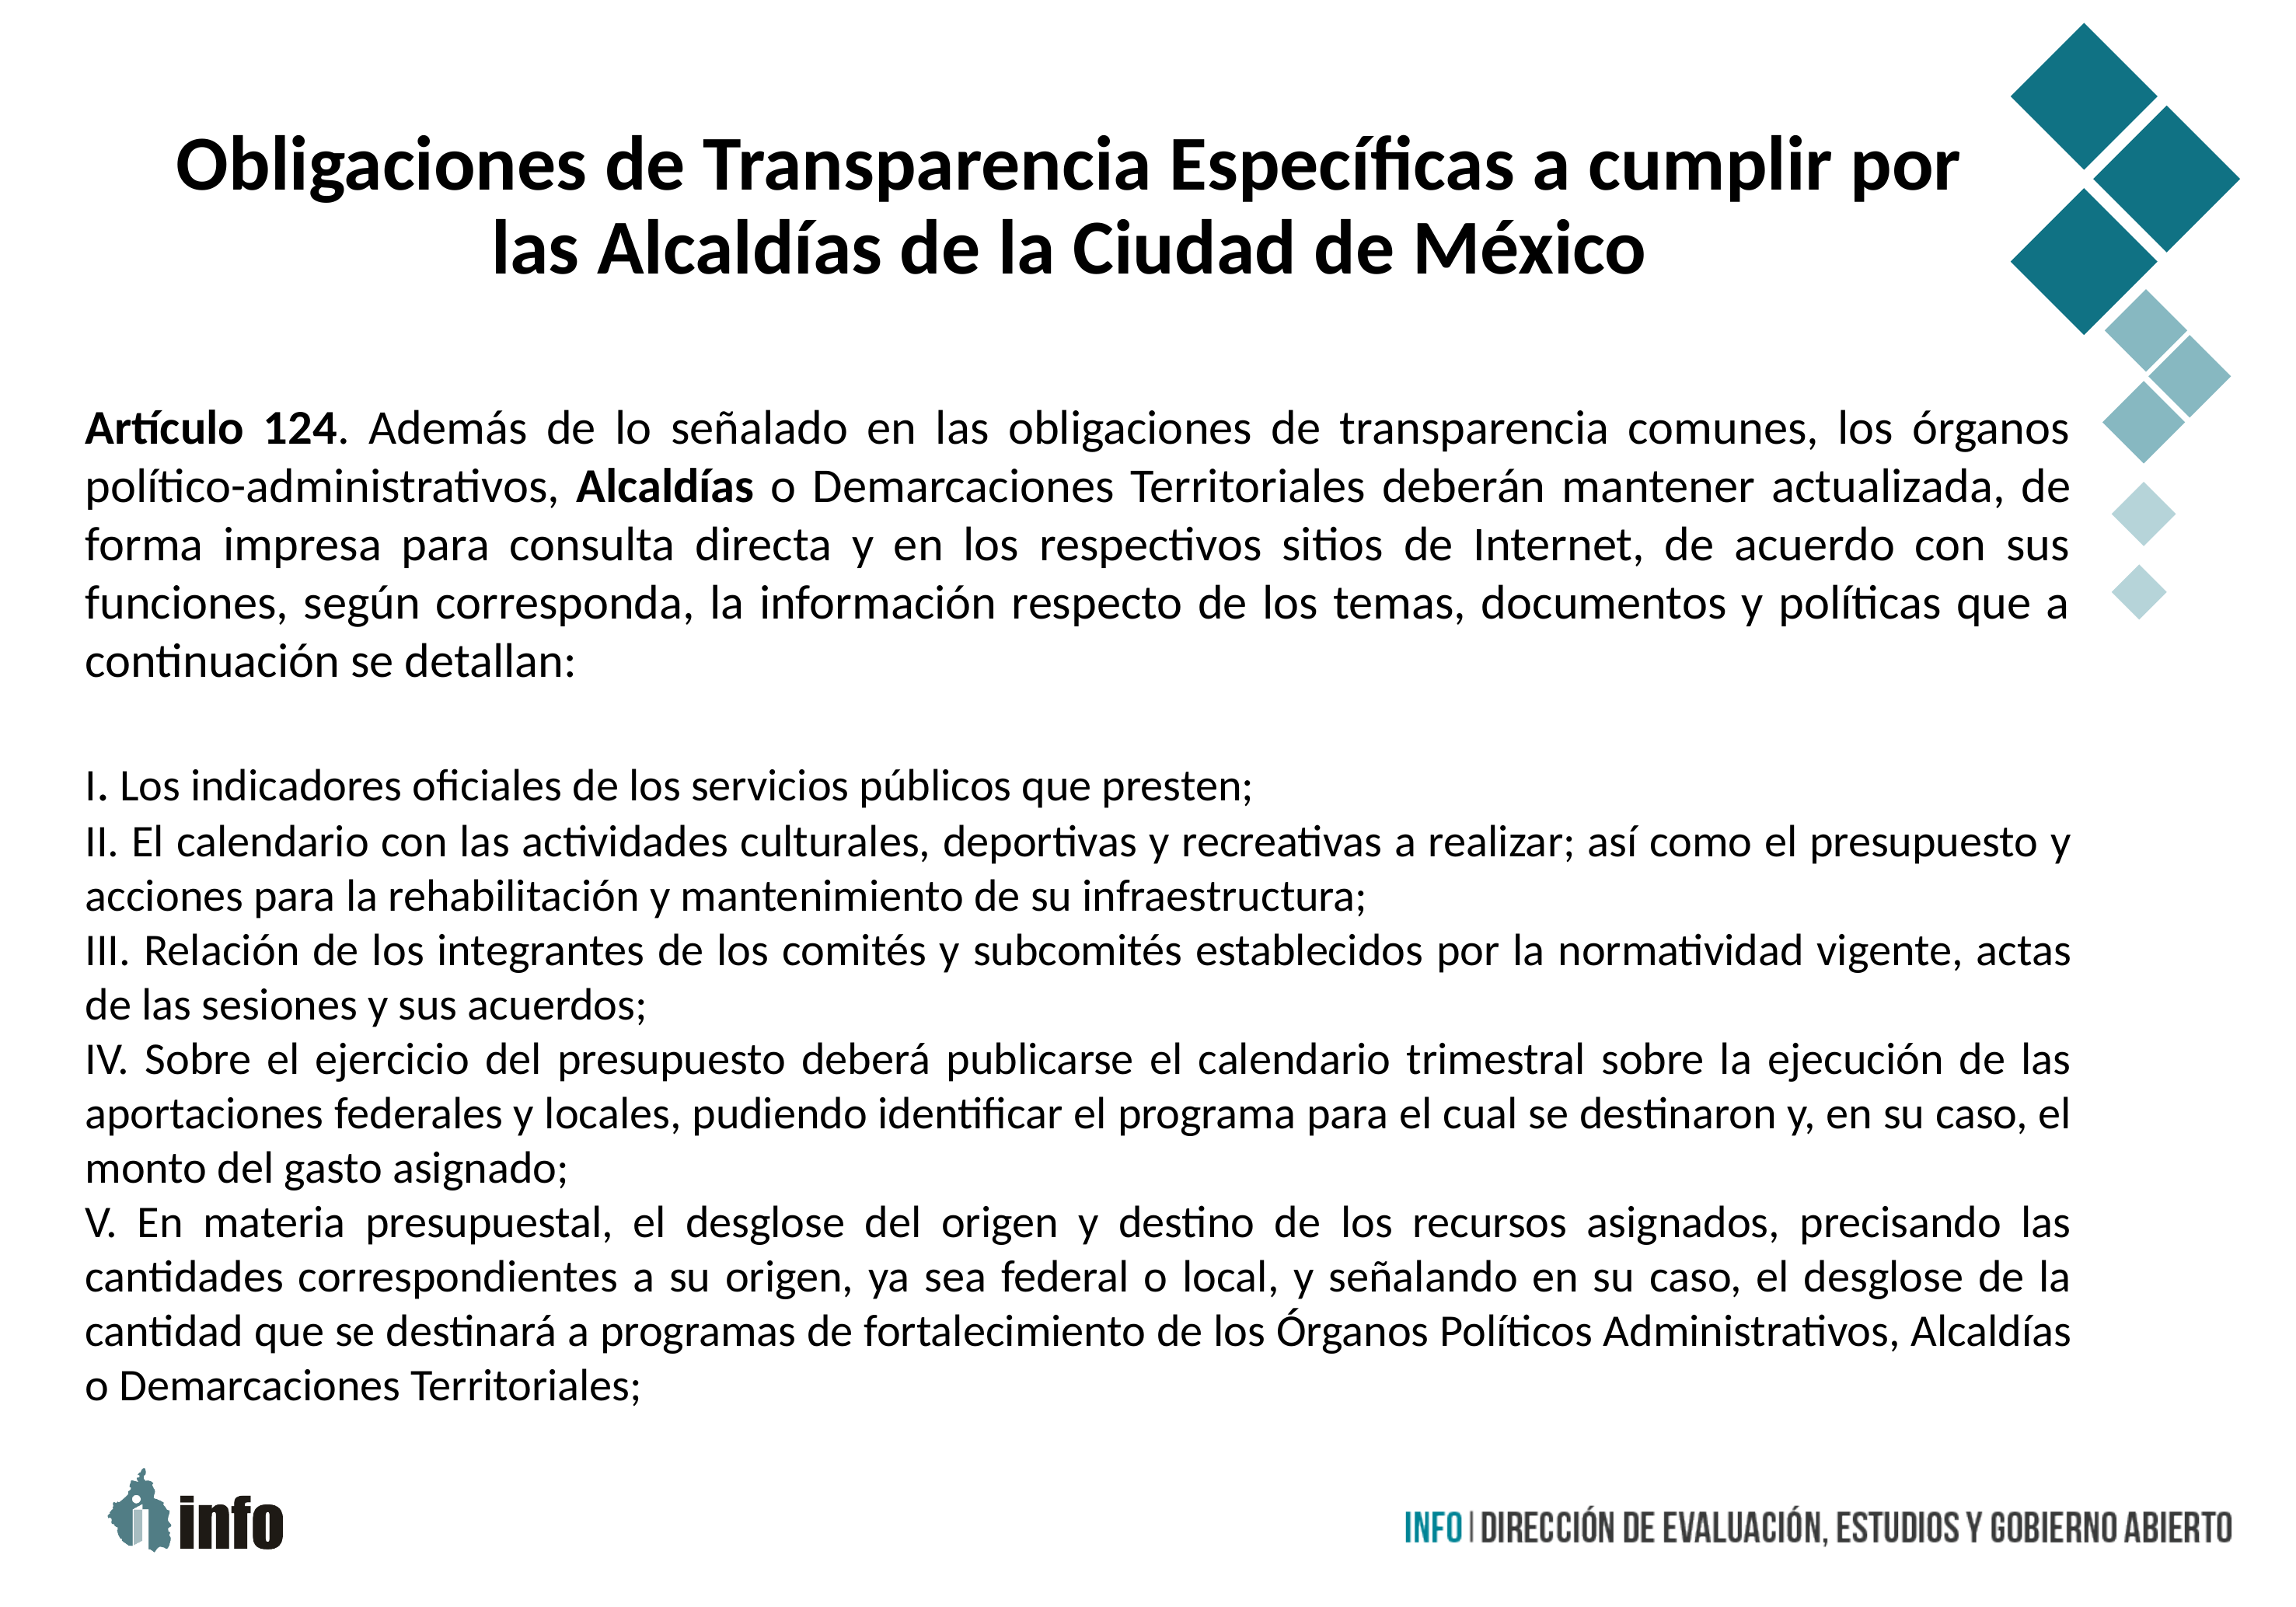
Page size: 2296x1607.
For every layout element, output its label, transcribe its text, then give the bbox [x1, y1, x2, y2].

text_box [2010, 22, 2158, 171]
text_box [2148, 334, 2232, 419]
text_box [2111, 563, 2168, 621]
text_box [2010, 187, 2158, 336]
text_box [2102, 380, 2186, 465]
picture [1349, 1436, 2287, 1586]
text_box [2111, 481, 2177, 547]
text_box [2092, 105, 2241, 253]
picture [100, 1464, 288, 1556]
text_box Obligaciones de Transparencia Específicas a cumplir por las Alcaldías de la Ciudad de México [138, 78, 2002, 336]
text_box [2104, 288, 2188, 373]
text_box Artículo 124. Además de lo señalado en las obligaciones de transparencia comunes, los órganos político-administrativos, Alcaldías o Demarcaciones Territoriales deberán mantener actualizada, de forma impresa para consulta directa y en los respectivos sitios de Internet, de acuerdo con sus funciones, según corresponda, la información respecto de los temas, documentos y políticas que a continuación se detallan: I. Los indicadores oficiales de los servicios públicos que presten; II. El calendario con las actividades culturales, deportivas y recreativas a realizar; así como el presupuesto y acciones para la rehabilitación y mantenimiento de su infraestructura; III. Relación de los integrantes de los comités y subcomités establecidos por la normatividad vigente, actas de las sesiones y sus acuerdos; IV. Sobre el ejercicio del presupuesto deberá publicarse el calendario trimestral sobre la ejecución de las aportaciones federales y locales, pudiendo identificar el programa para el cual se destinaron y, en su caso, el monto del gasto asignado; V. En materia presupuestal, el desglose del origen y destino de los recursos asignados, precisando las cantidades correspondientes a su origen, ya sea federal o local, y señalando en su caso, el desglose de la cantidad que se destinará a programas de fortalecimiento de los Órganos Políticos Administrativos, Alcaldías o Demarcaciones Territoriales; [73, 389, 2085, 1416]
